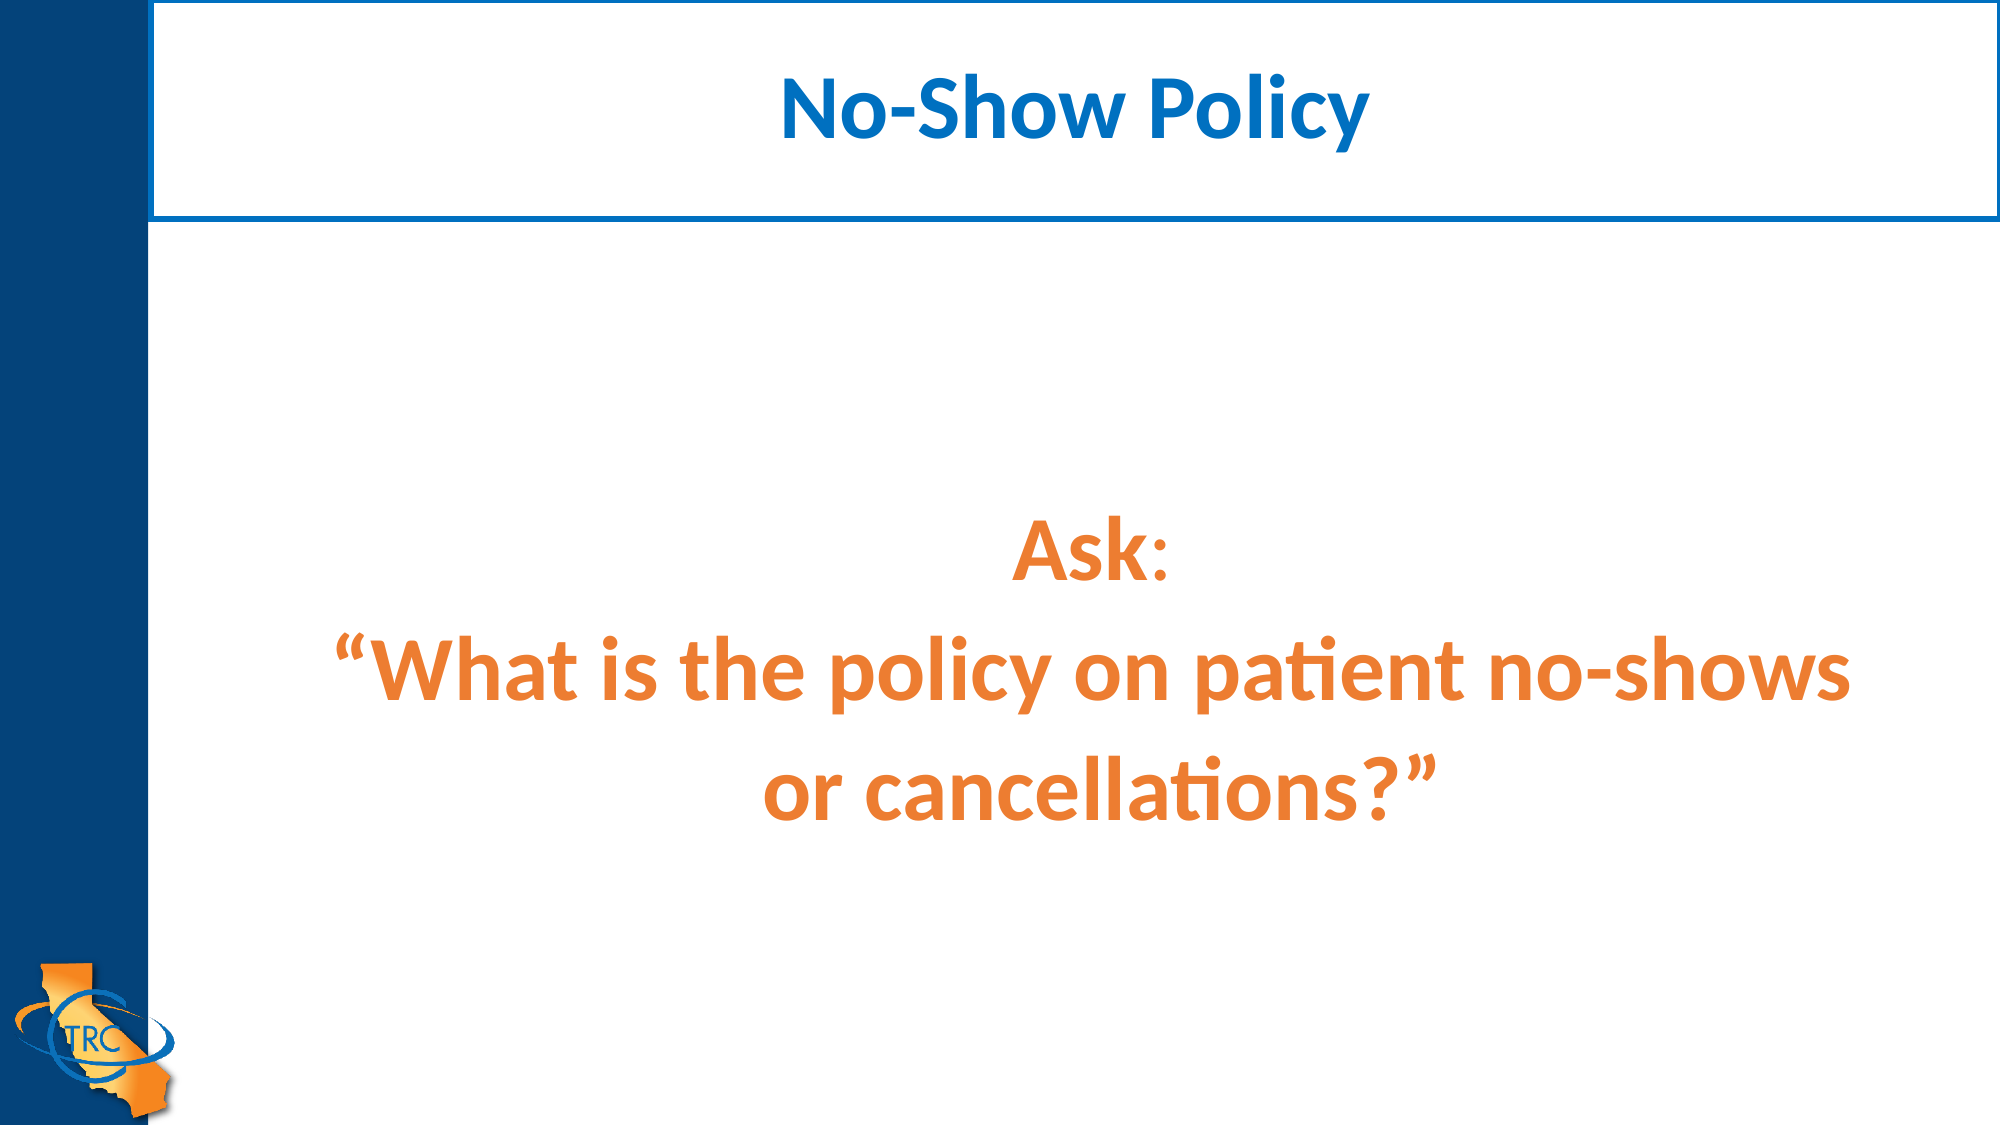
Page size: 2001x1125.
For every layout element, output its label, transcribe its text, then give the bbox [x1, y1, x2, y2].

list Ask: “What is the policy on patient no-shows or cancellations?” [239, 266, 1946, 1075]
title No-Show Policy [151, 0, 2000, 219]
picture [0, 889, 251, 1125]
